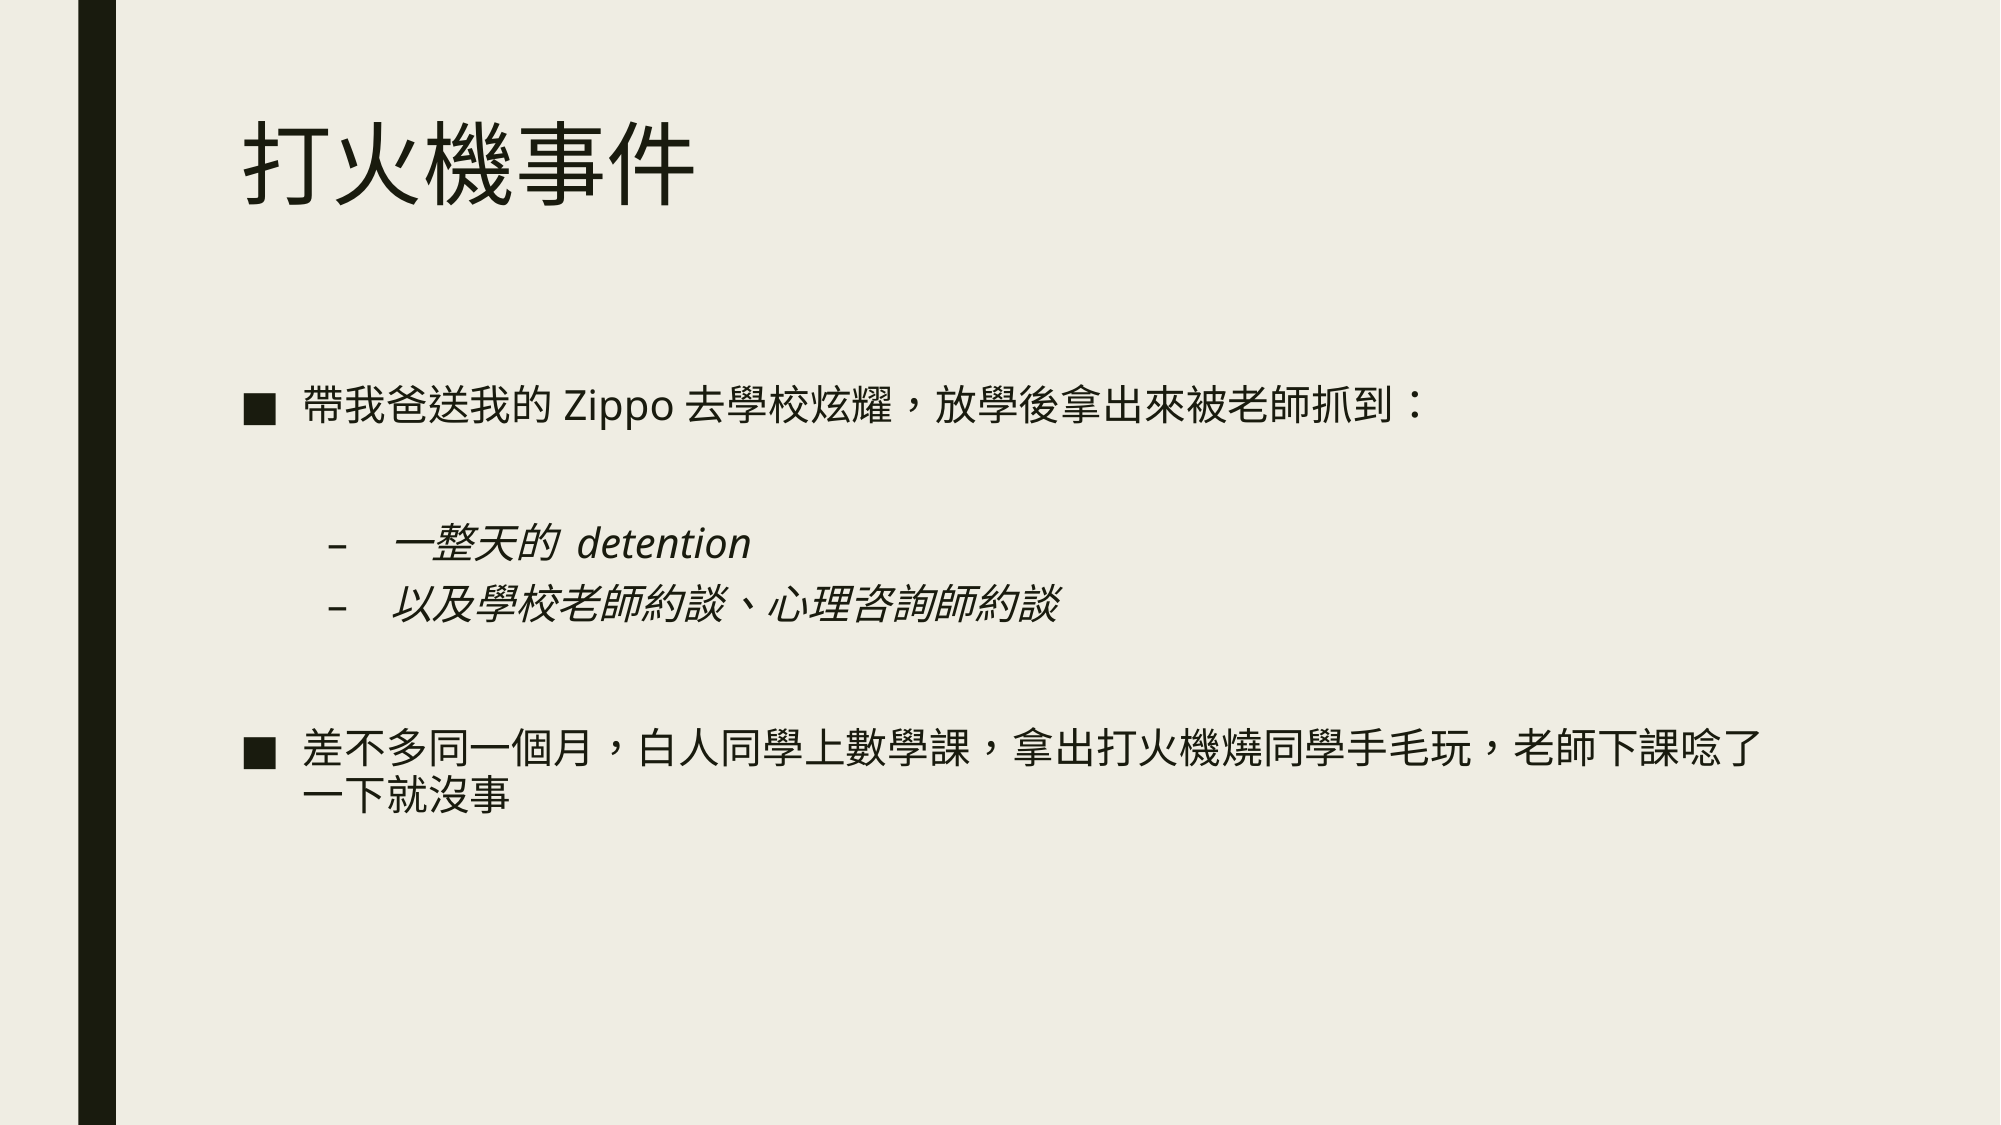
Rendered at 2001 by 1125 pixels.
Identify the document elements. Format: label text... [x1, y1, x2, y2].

title 打火機事件 [225, 112, 1800, 357]
list 帶我爸送我的Zippo去學校炫耀，放學後拿出來被老師抓到： 一整天的 detention 以及學校老師約談、心理咨詢師約談 差不多同一個月，白人同學上數學課，拿出打火機燒同學手毛玩，老師下課唸了一下就沒事 [225, 375, 1800, 963]
